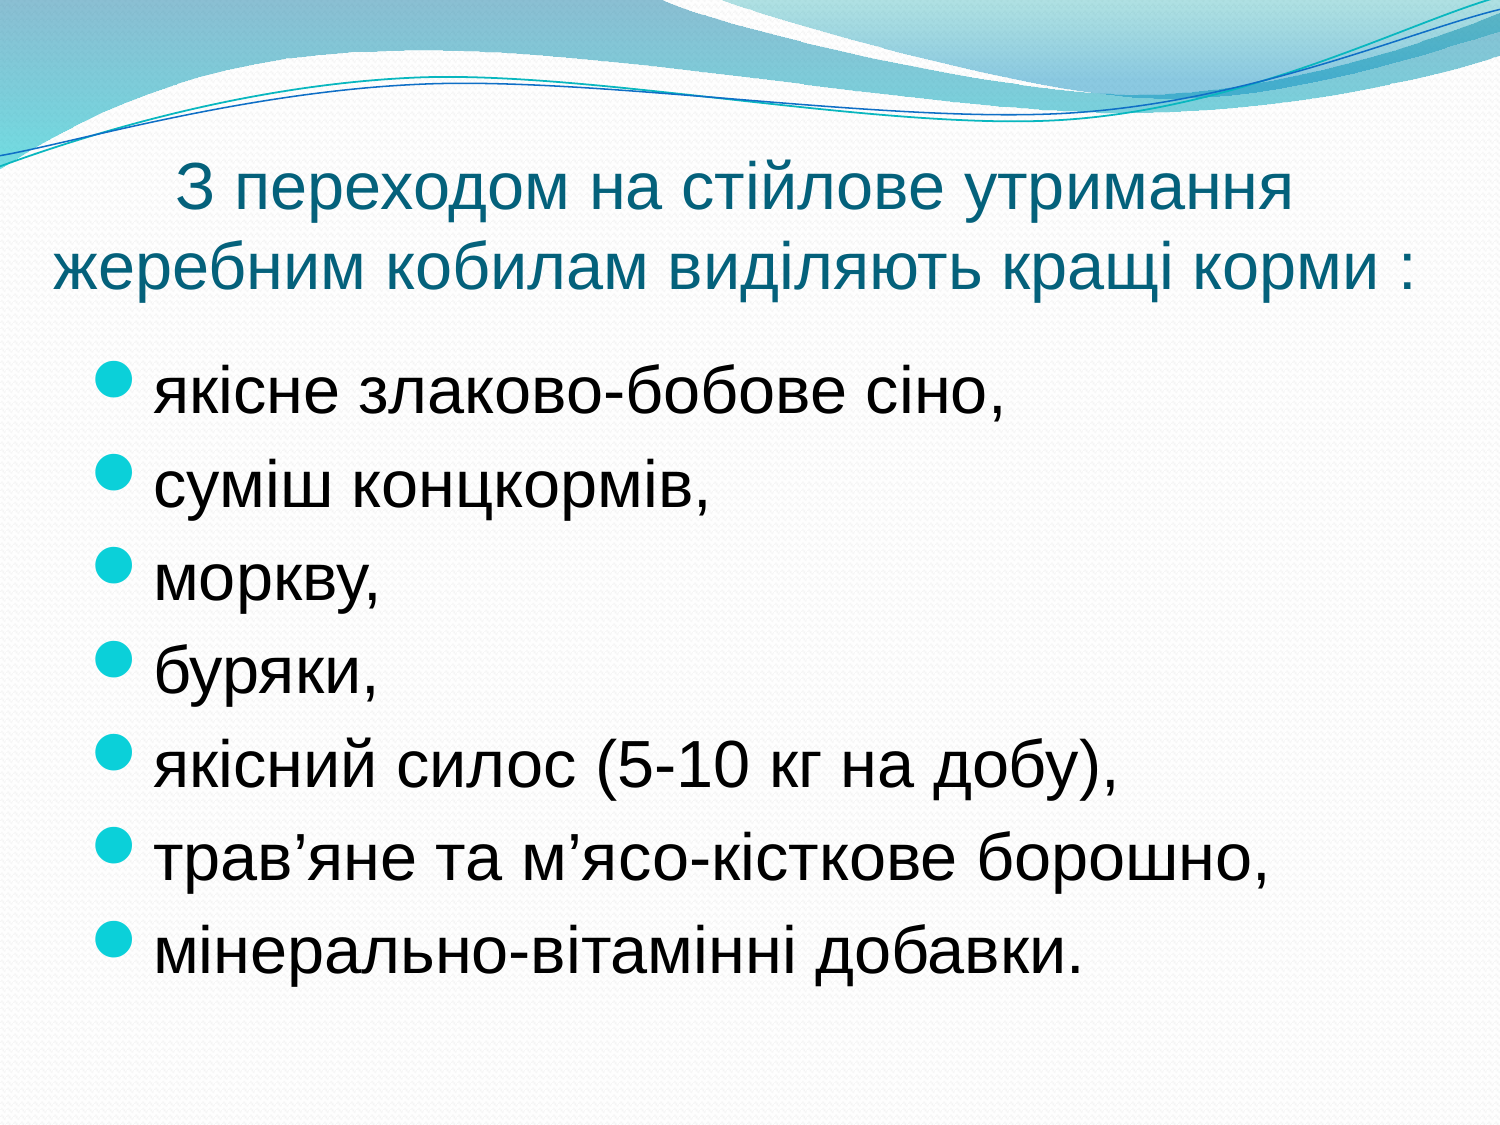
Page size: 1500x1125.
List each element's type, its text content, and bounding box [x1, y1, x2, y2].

title З переходом на стійлове утримання жеребним кобилам виділяють кращі корми : [46, 115, 1426, 304]
list якісне злаково-бобове сіно, суміш концкормів, моркву, буряки, якісний силос (5-10 кг на добу), трав’яне та м’ясо-кісткове борошно, мінерально-вітамінні добавки. [74, 339, 1426, 1125]
